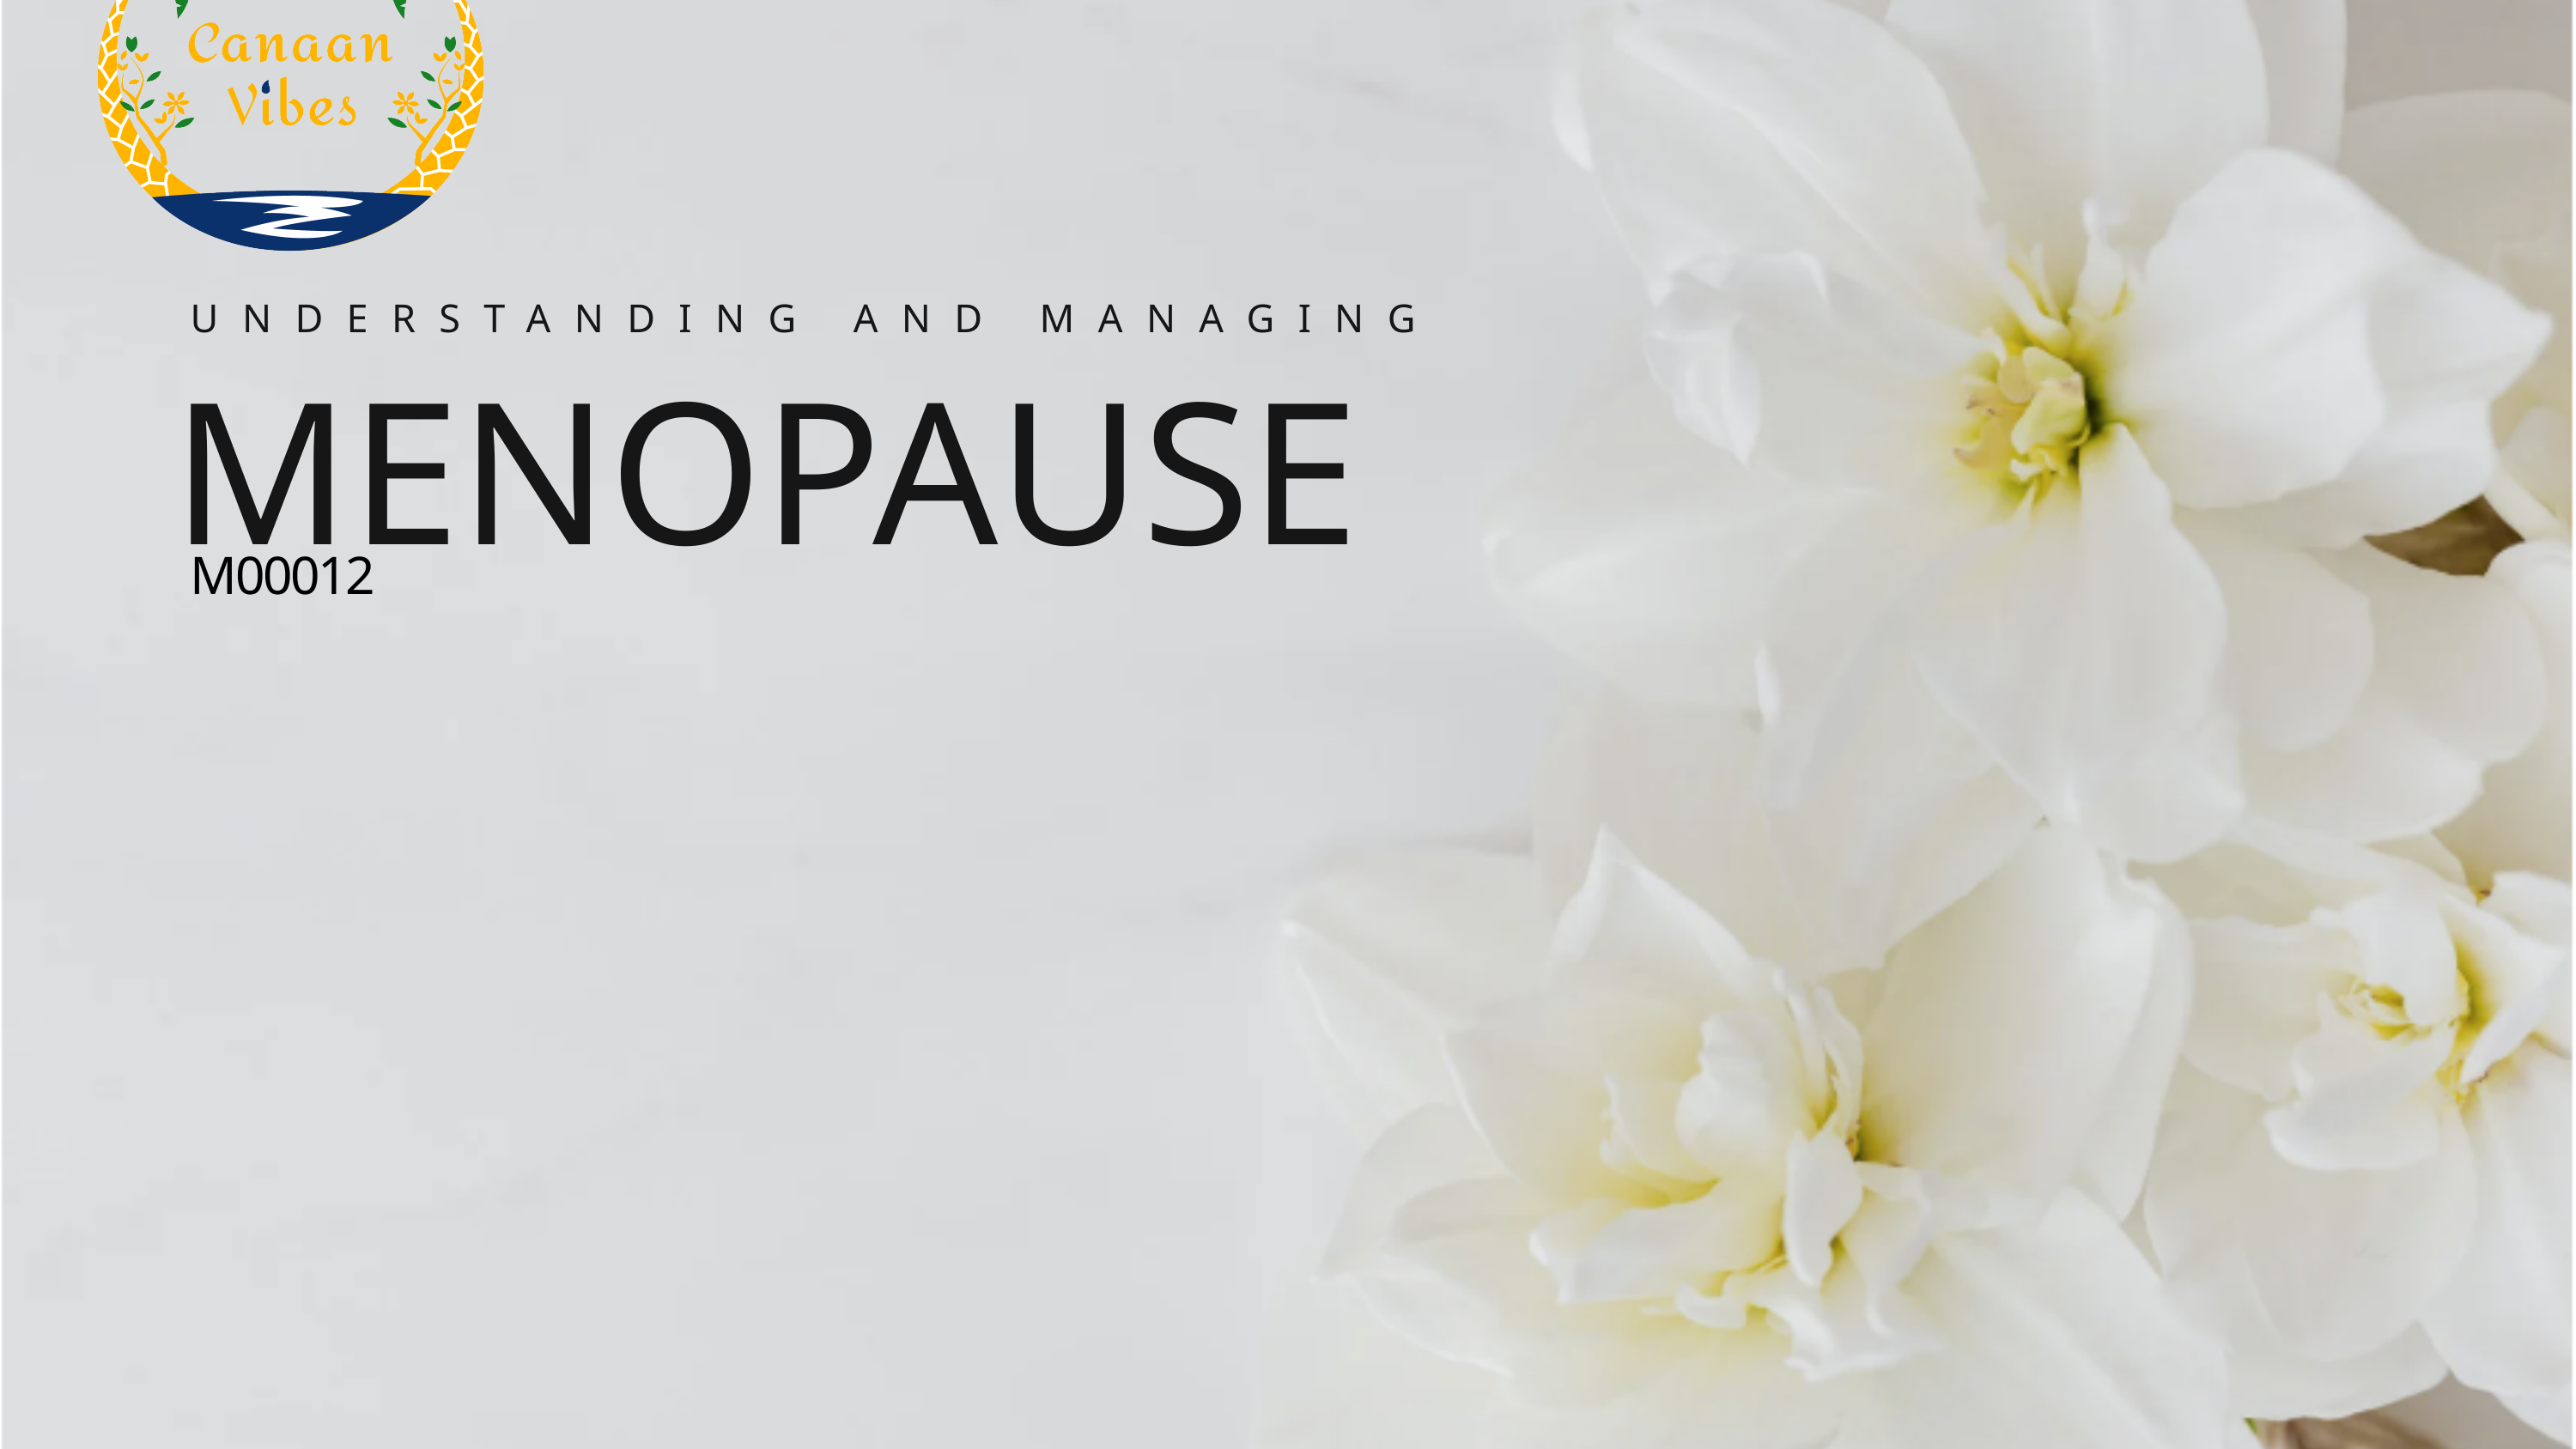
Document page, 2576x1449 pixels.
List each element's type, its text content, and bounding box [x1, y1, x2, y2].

picture [75, 0, 507, 276]
text_box MENOPAUSE [172, 308, 1569, 585]
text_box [190, 549, 1312, 705]
text_box [0, 0, 2576, 1449]
text_box UNDERSTANDING AND MANAGING [190, 286, 1647, 341]
